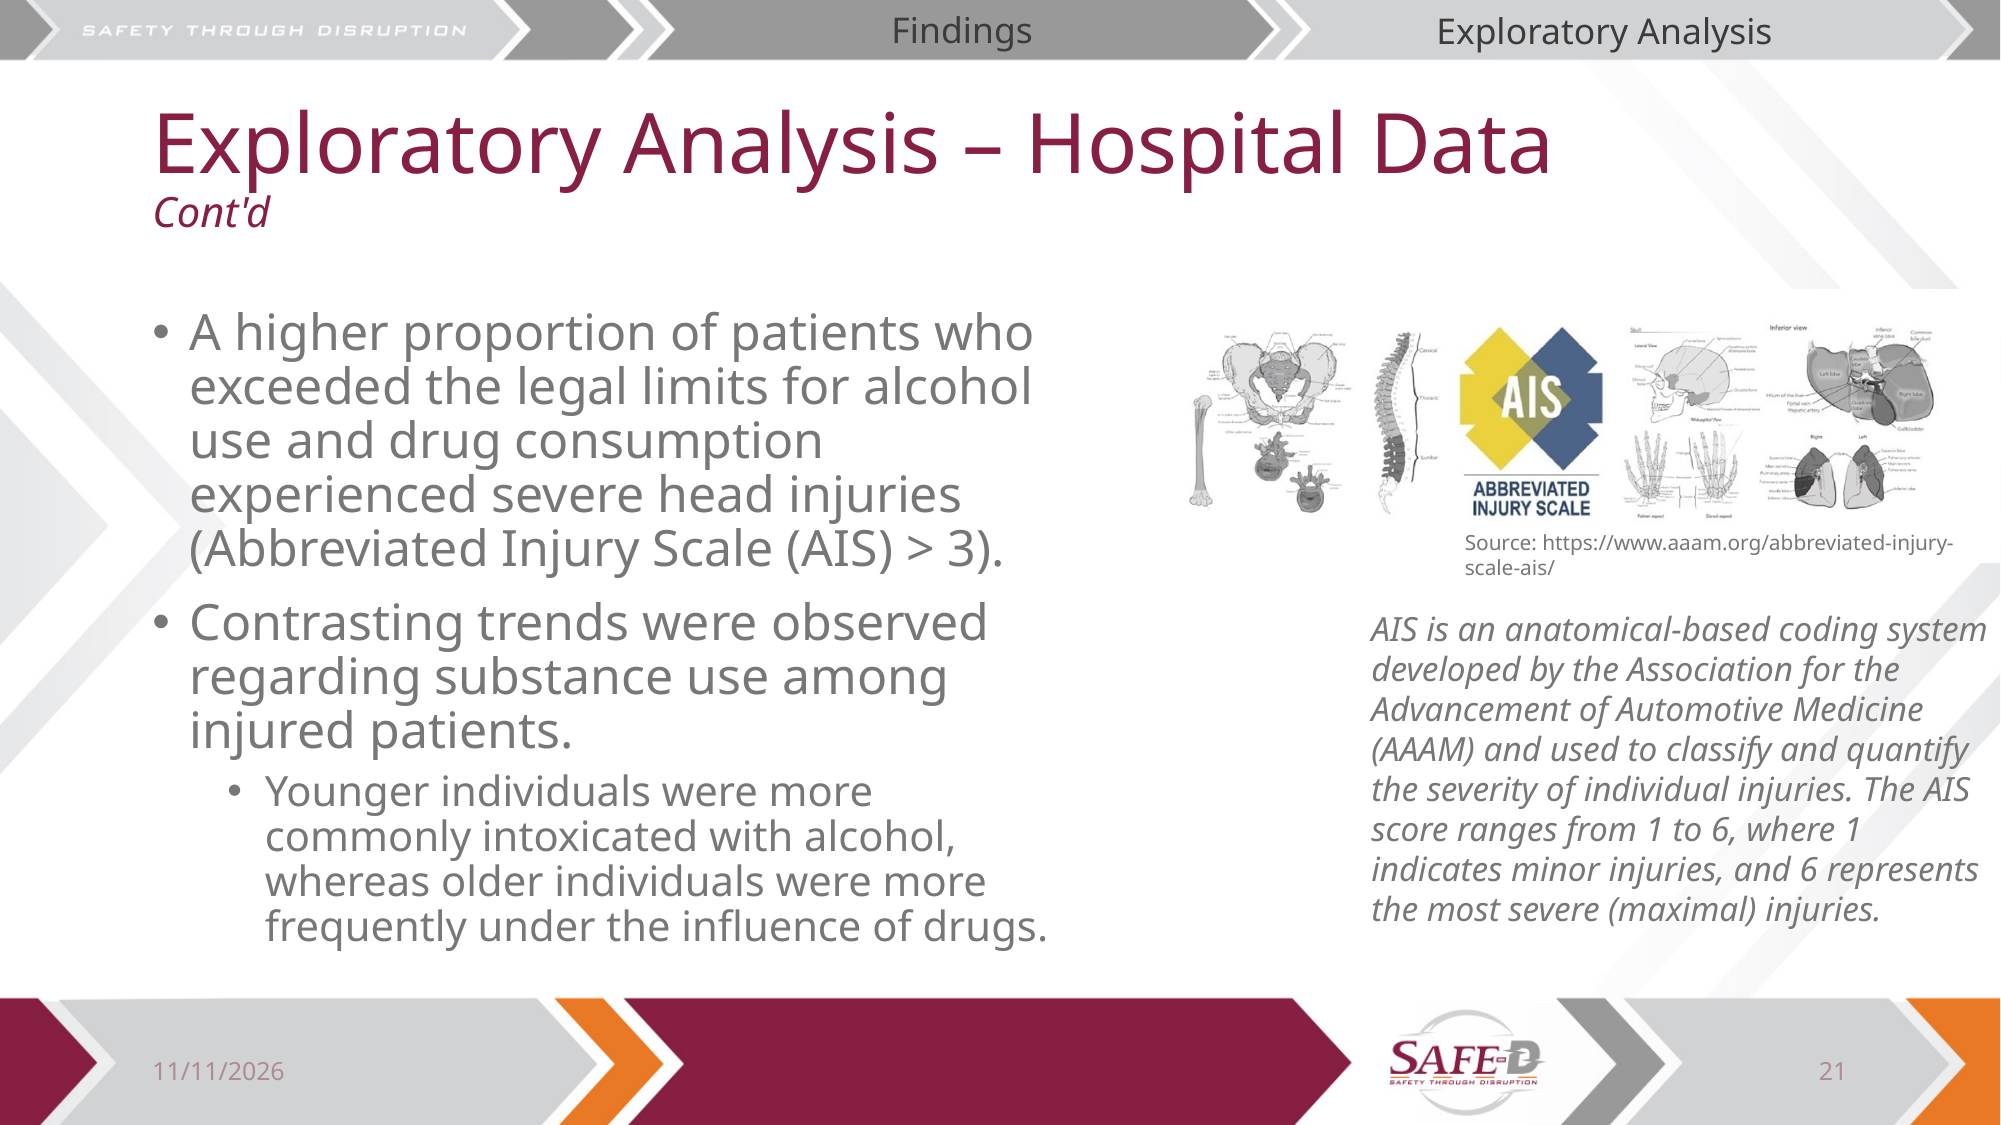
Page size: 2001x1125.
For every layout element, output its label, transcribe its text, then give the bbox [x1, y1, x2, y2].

title Exploratory Analysis – Hospital Data Cont'd [137, 59, 1914, 278]
picture [0, 0, 2001, 1125]
text_box Exploratory Analysis [1321, 1, 1888, 60]
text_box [1099, 289, 2000, 563]
slide_number 21 [1412, 1042, 1863, 1103]
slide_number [137, 1042, 588, 1103]
text_box AIS is an anatomical-based coding system developed by the Association for the Advancement of Automotive Medicine (AAAM) and used to classify and quantify the severity of individual injuries. The AIS score ranges from 1 to 6, where 1 indicates minor injuries, and 6 represents the most severe (maximal) injuries. [1356, 601, 2000, 936]
list A higher proportion of patients who exceeded the legal limits for alcohol use and drug consumption experienced severe head injuries (Abbreviated Injury Scale (AIS) > 3). Contrasting trends were observed regarding substance use among injured patients. Younger individuals were more commonly intoxicated with alcohol, whereas older individuals were more frequently under the influence of drugs. [137, 299, 1087, 1014]
text_box Findings [679, 1, 1246, 59]
